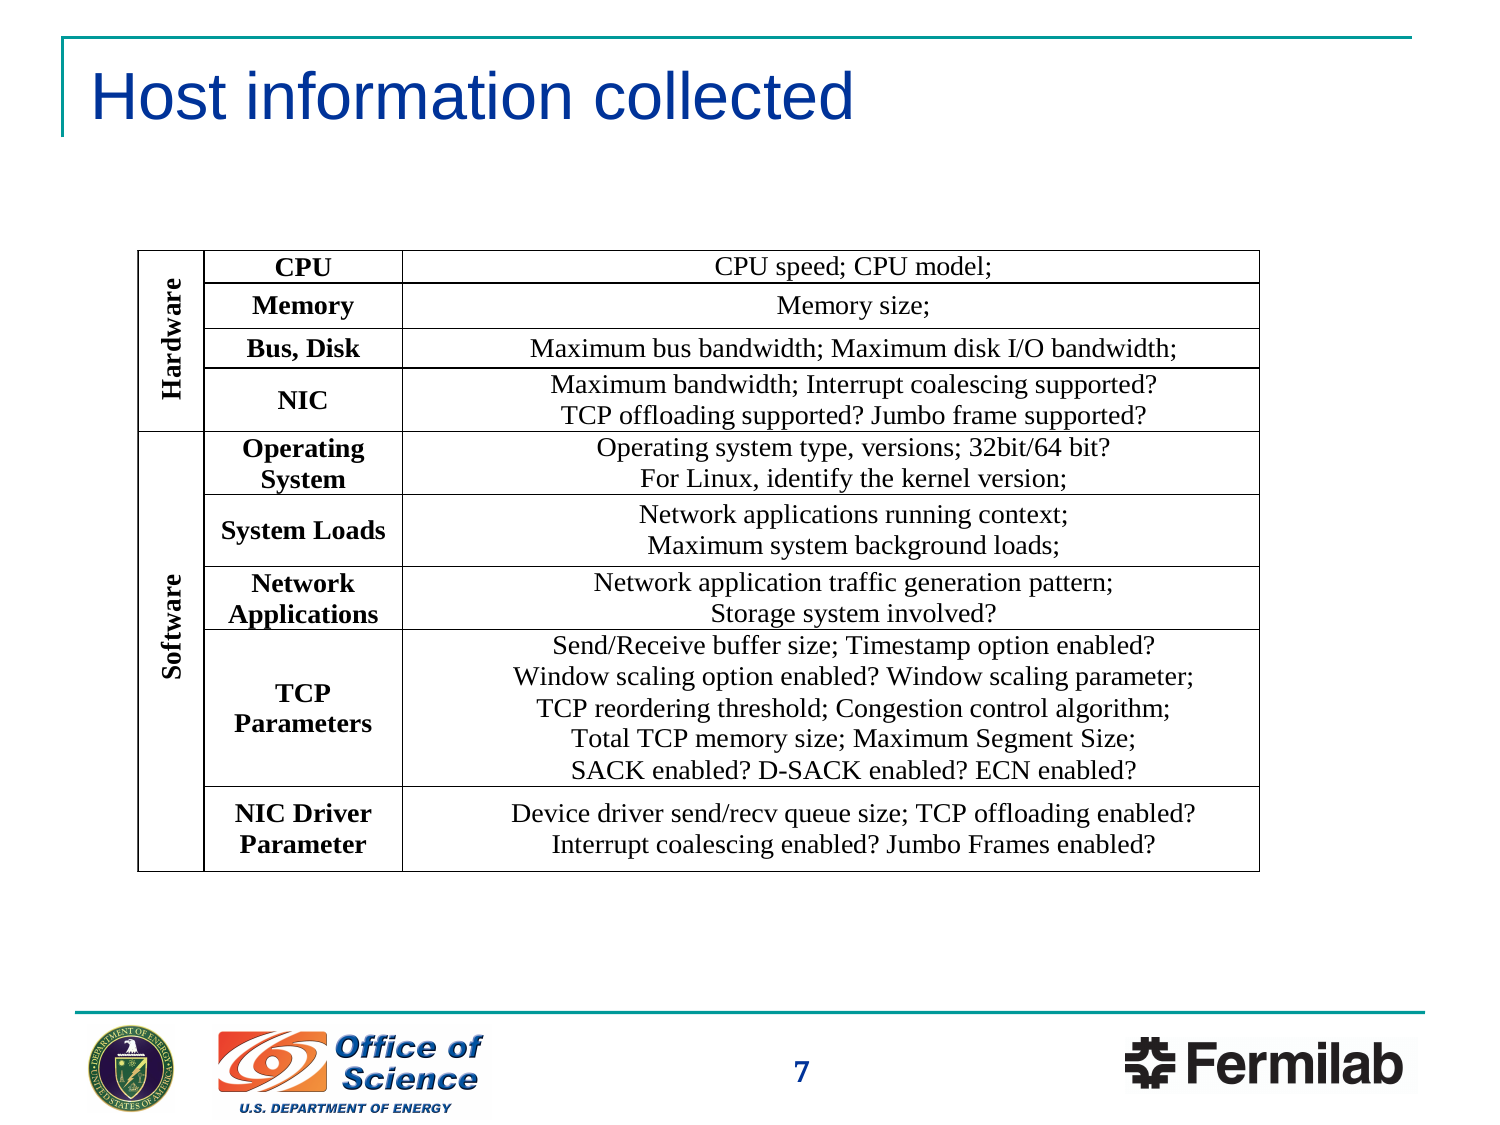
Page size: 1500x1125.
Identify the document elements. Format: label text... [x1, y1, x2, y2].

picture [212, 1024, 492, 1120]
title Host information collected [74, 45, 1426, 233]
picture [87, 1024, 175, 1113]
slide_number 7 [637, 1024, 826, 1101]
picture [137, 249, 1317, 903]
picture [1125, 1037, 1418, 1094]
